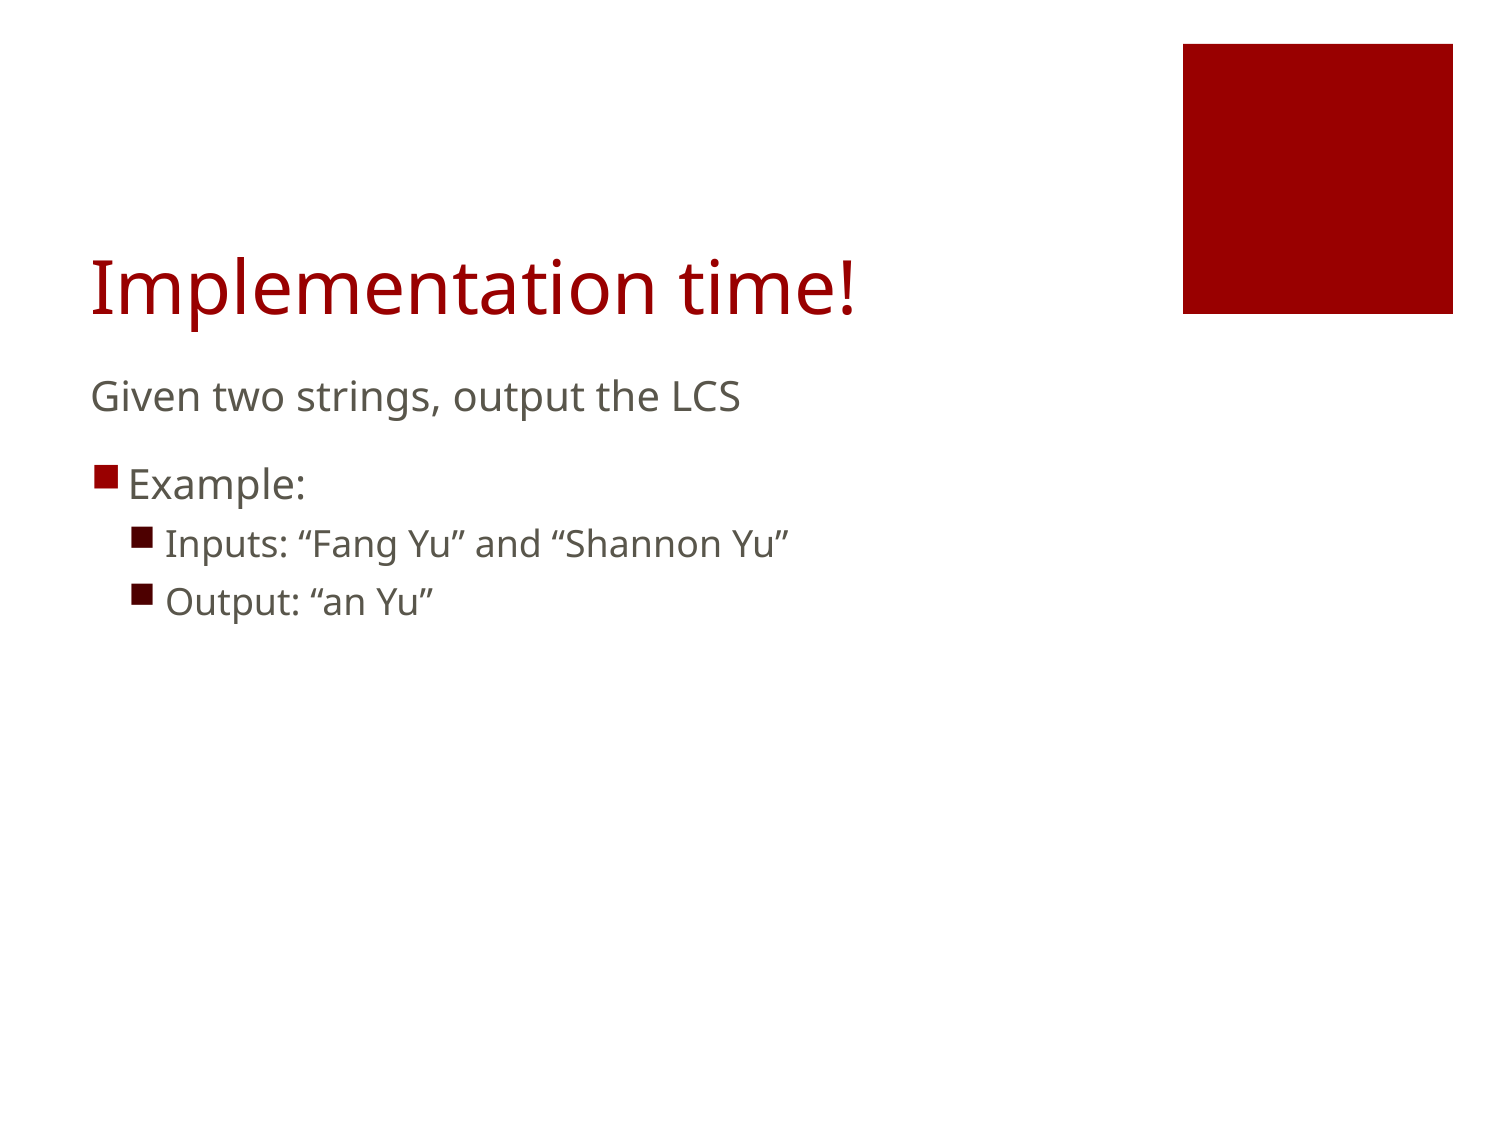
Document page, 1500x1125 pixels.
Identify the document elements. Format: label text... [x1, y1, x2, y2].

list Given two strings, output the LCS Example: Inputs: “Fang Yu” and “Shannon Yu” Output: “an Yu” [75, 362, 1143, 1005]
title Implementation time! [75, 149, 1143, 338]
